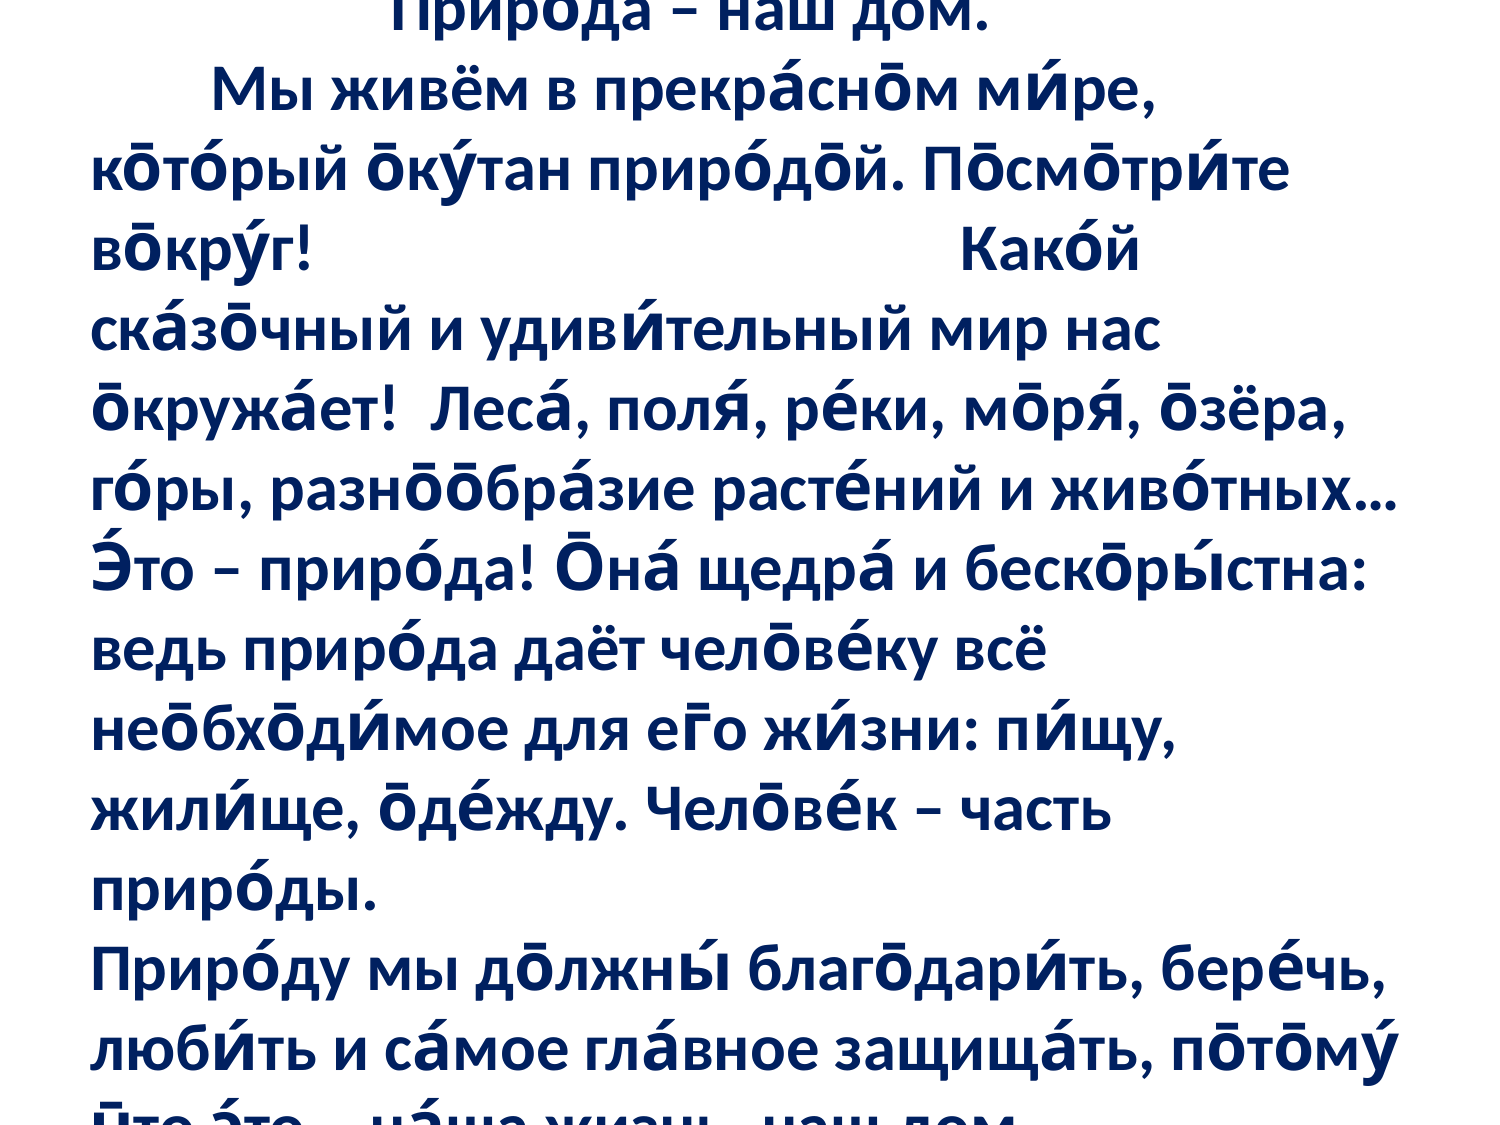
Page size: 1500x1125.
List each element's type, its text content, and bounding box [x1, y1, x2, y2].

title Приро́да – наш дом. Мы живём в прекра́сно̄м ми́ре, ко̄то́рый о̄ку́тан приро́до̄й. По̄смо̄три́те во̄кру́г! Како́й ска́зо̄чный и удиви́тельный мир нас о̄кружа́ет! Леса́, поля́, ре́ки, мо̄ря́, о̄зёра, го́ры, разно̄о̄бра́зие расте́ний и живо́тных… Э́то – приро́да! О̄на́ щедра́ и беско̄ры́стна: ведь приро́да даёт чело̄ве́ку всё нео̄бхо̄ди́мое для ег̄о жи́зни: пи́щу, жили́ще, о̄де́жду. Чело̄ве́к – часть приро́ды. Приро́ду мы до̄лжны́ благо̄дари́ть, бере́чь, люби́ть и са́мое гла́вное защища́ть, по̄то̄му́ ч̄то э́то – на́ша жизнь, наш дом. [75, 45, 1425, 233]
